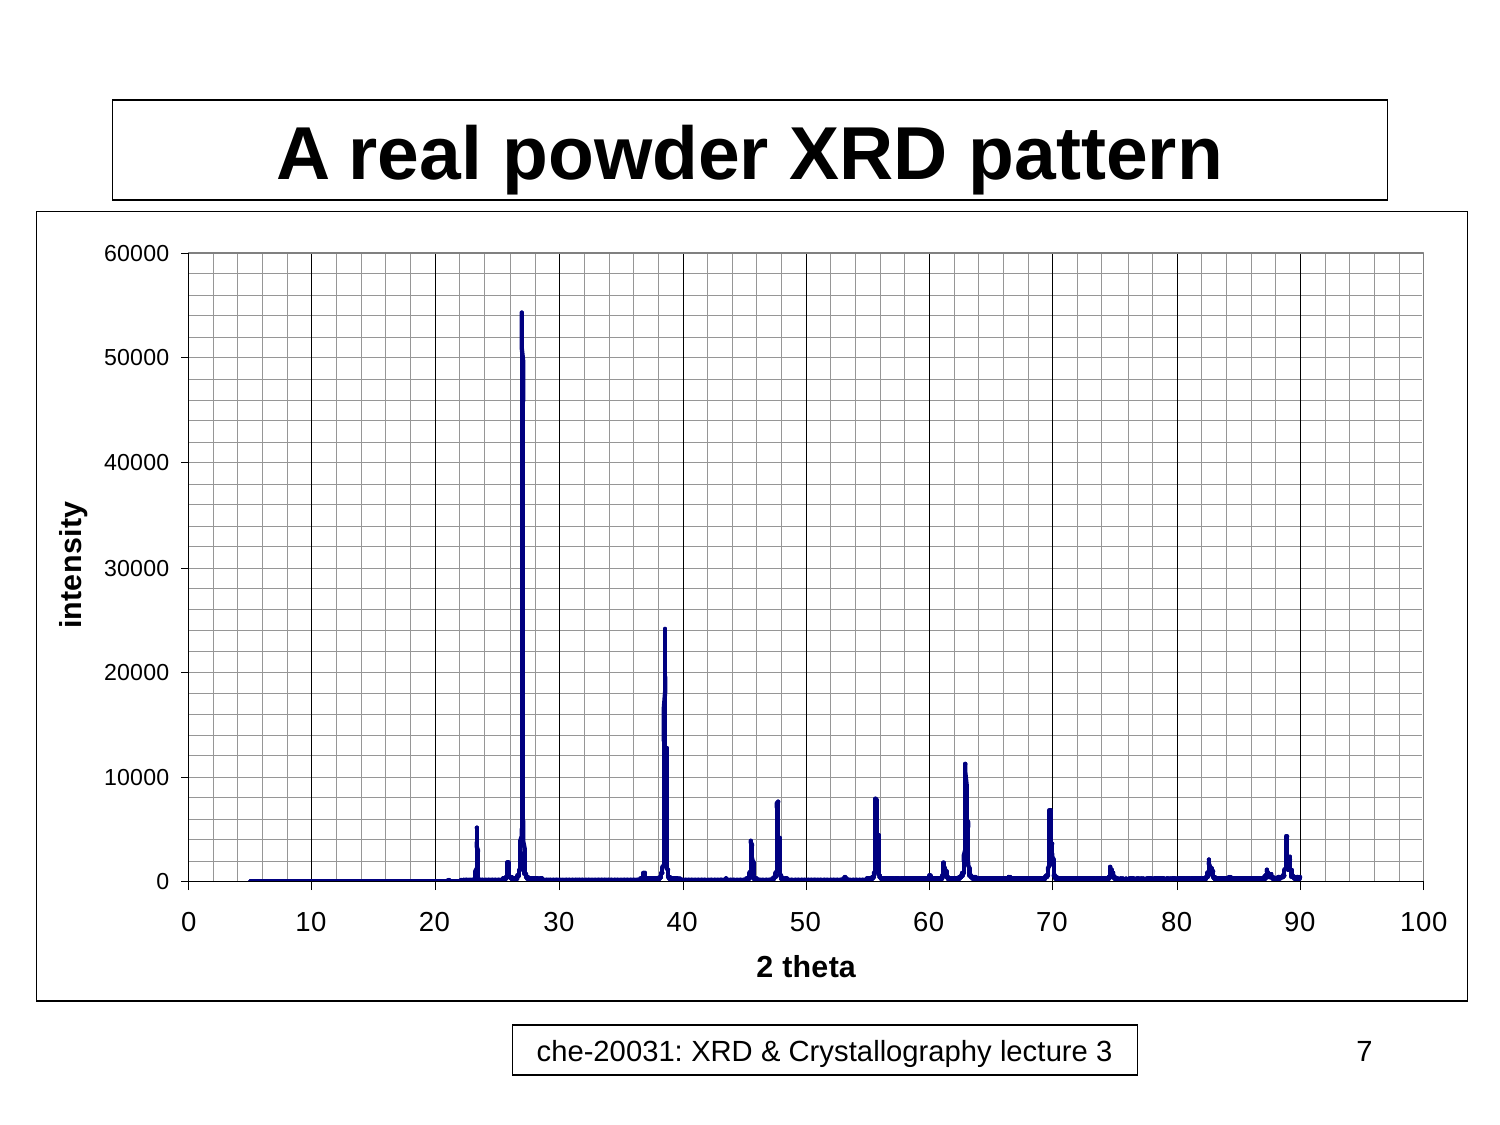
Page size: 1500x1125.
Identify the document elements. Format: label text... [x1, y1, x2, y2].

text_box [37, 212, 1468, 1001]
footer che-20031: XRD & Crystallography lecture 3 [512, 1024, 1074, 1076]
slide_number 7 [1074, 1024, 1388, 1101]
title A real powder XRD pattern [112, 99, 1388, 201]
